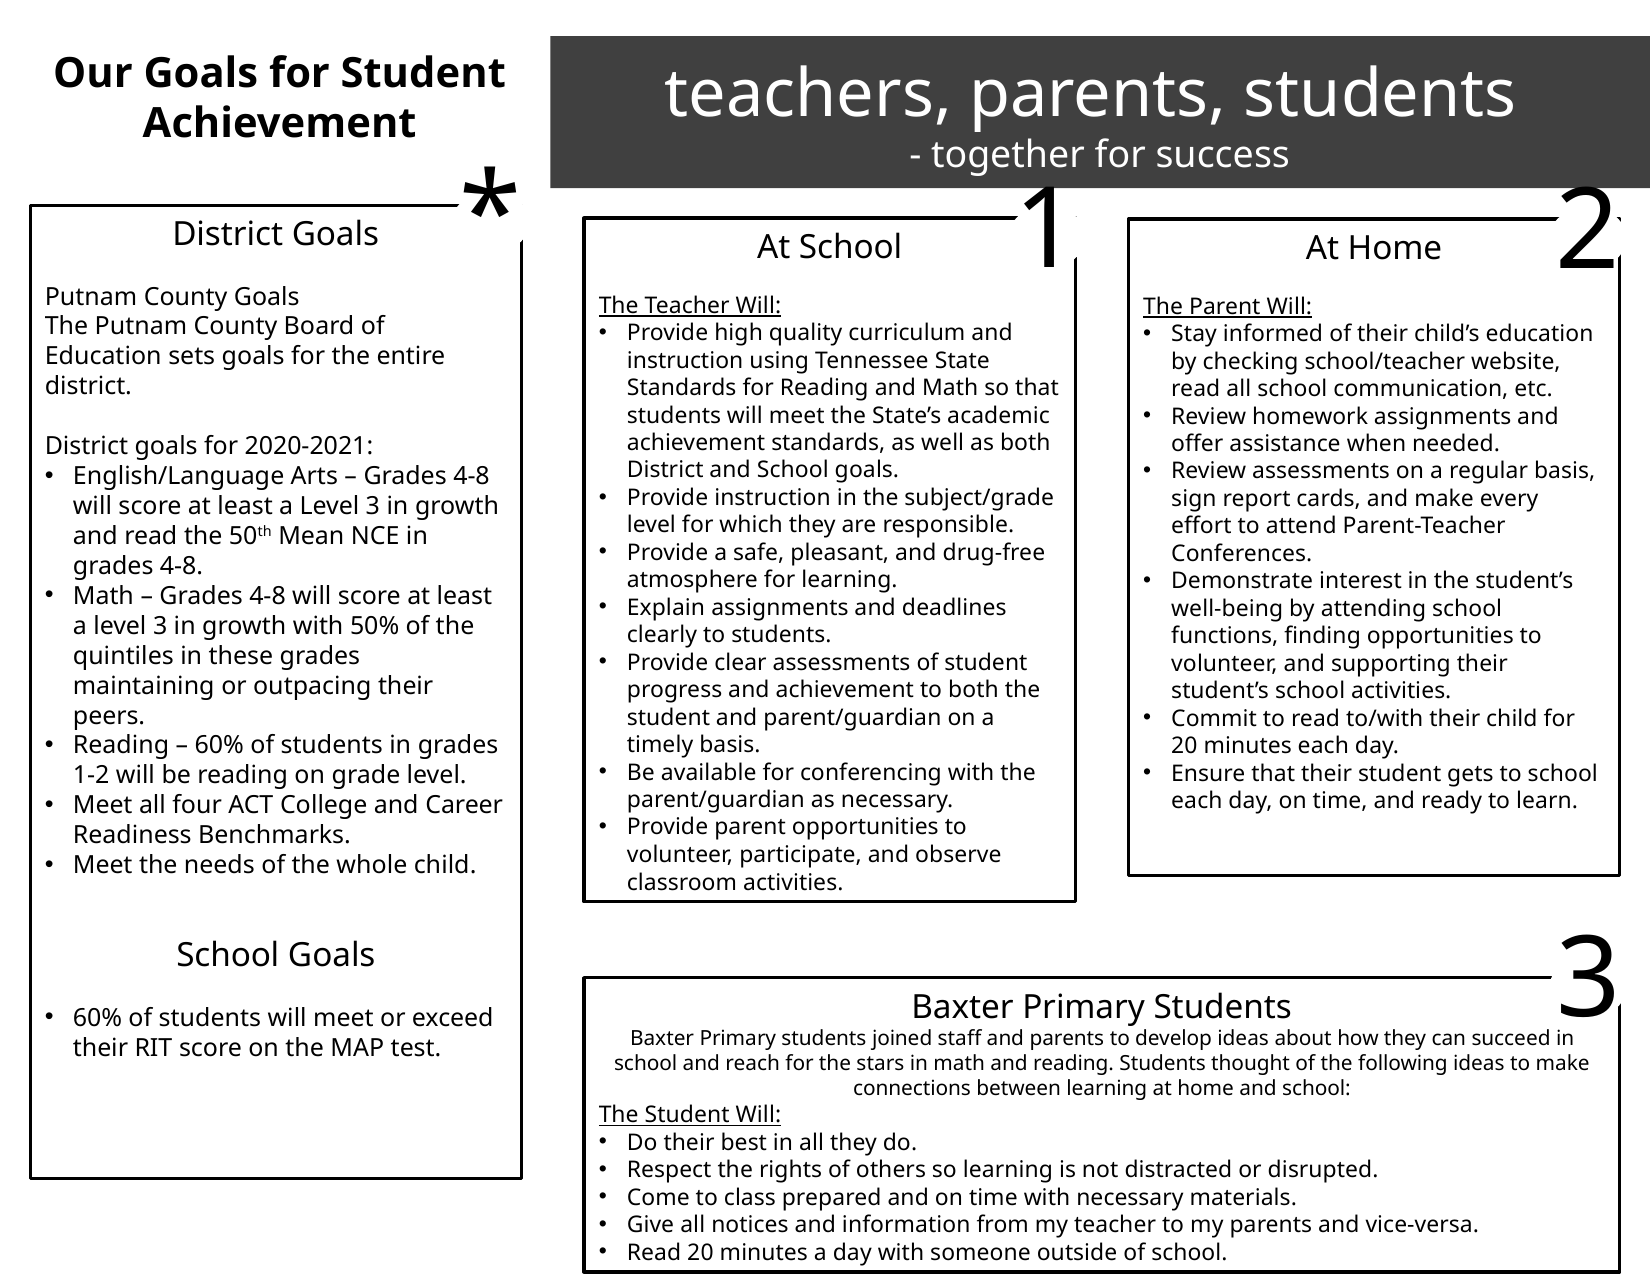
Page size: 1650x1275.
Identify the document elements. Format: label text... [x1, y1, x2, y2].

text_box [1531, 148, 1645, 301]
text_box At Home The Parent Will: Stay informed of their child’s education by checking school/teacher website, read all school communication, etc. Review homework assignments and offer assistance when needed. Review assessments on a regular basis, sign report cards, and make every effort to attend Parent-Teacher Conferences. Demonstrate interest in the student’s well-being by attending school functions, finding opportunities to volunteer, and supporting their student’s school activities. Commit to read to/with their child for 20 minutes each day. Ensure that their student gets to school each day, on time, and ready to learn. [1128, 219, 1620, 876]
text_box [549, 35, 1650, 189]
text_box District Goals Putnam County Goals The Putnam County Board of Education sets goals for the entire district. District goals for 2020-2021: English/Language Arts – Grades 4-8 will score at least a Level 3 in growth and read the 50th Mean NCE in grades 4-8. Math – Grades 4-8 will score at least a level 3 in growth with 50% of the quintiles in these grades maintaining or outpacing their peers. Reading – 60% of students in grades 1-2 will be reading on grade level. Meet all four ACT College and Career Readiness Benchmarks. Meet the needs of the whole child. School Goals 60% of students will meet or exceed their RIT score on the MAP test. [30, 205, 522, 1179]
text_box Baxter Primary Students Baxter Primary students joined staff and parents to develop ideas about how they can succeed in school and reach for the stars in math and reading. Students thought of the following ideas to make connections between learning at home and school: The Student Will: Do their best in all they do. Respect the rights of others so learning is not distracted or disrupted. Come to class prepared and on time with necessary materials. Give all notices and information from my teacher to my parents and vice-versa. Read 20 minutes a day with someone outside of school. [583, 977, 1620, 1272]
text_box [434, 132, 548, 285]
text_box At School The Teacher Will: Provide high quality curriculum and instruction using Tennessee State Standards for Reading and Math so that students will meet the State’s academic achievement standards, as well as both District and School goals. Provide instruction in the subject/grade level for which they are responsible. Provide a safe, pleasant, and drug-free atmosphere for learning. Explain assignments and deadlines clearly to students. Provide clear assessments of student progress and achievement to both the student and parent/guardian on a timely basis. Be available for conferencing with the parent/guardian as necessary. Provide parent opportunities to volunteer, participate, and observe classroom activities. [583, 218, 1076, 902]
text_box teachers, parents, students - together for success [639, 42, 1561, 183]
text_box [990, 147, 1104, 299]
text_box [1531, 897, 1646, 1049]
text_box Our Goals for Student Achievement [30, 38, 530, 153]
